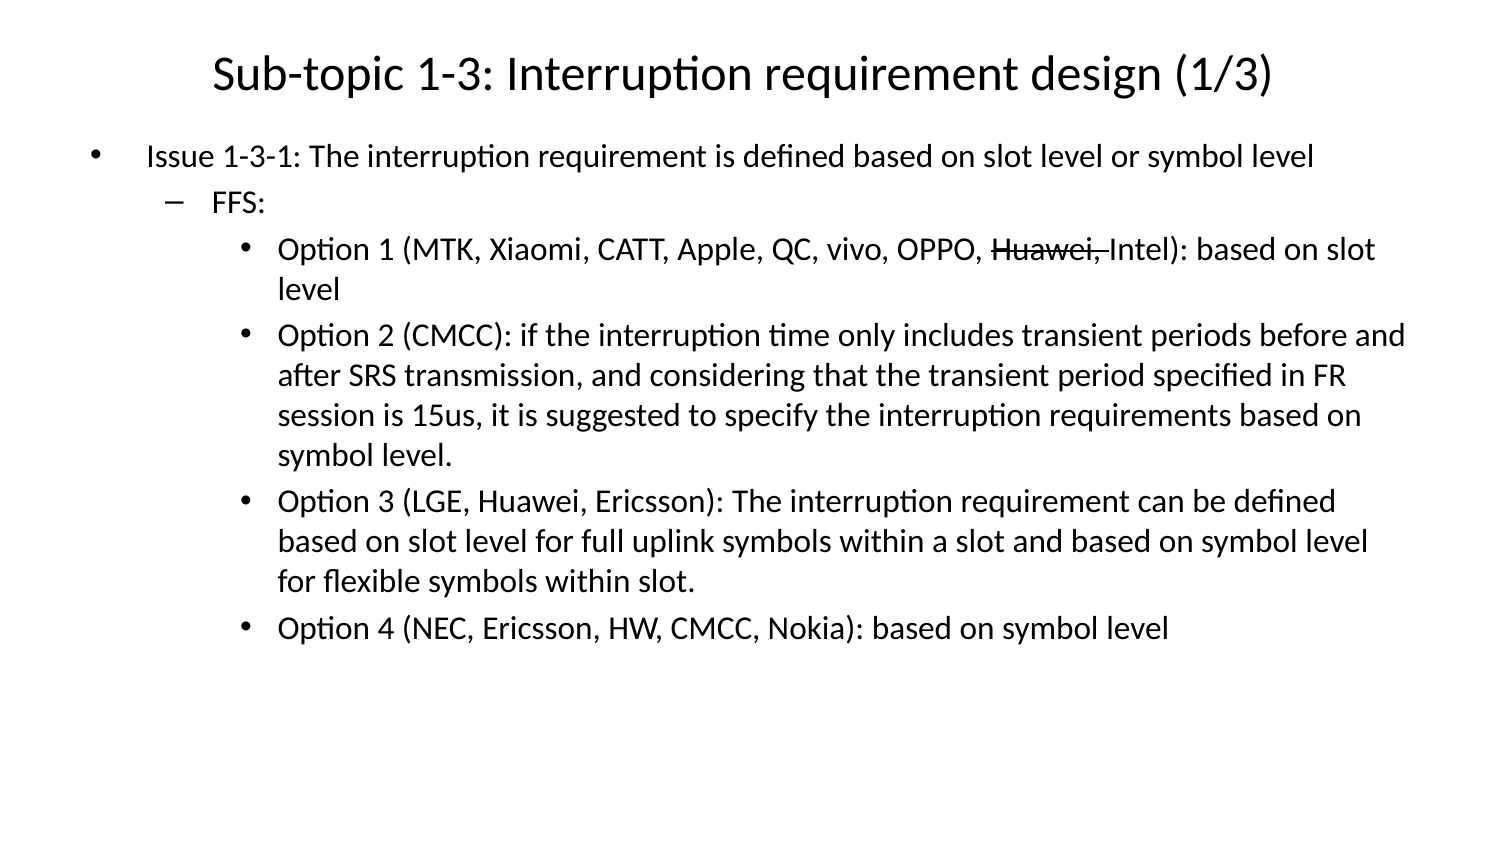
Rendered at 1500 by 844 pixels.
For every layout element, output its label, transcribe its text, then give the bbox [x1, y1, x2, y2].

list Issue 1-3-1: The interruption requirement is defined based on slot level or symbol level FFS: Option 1 (MTK, Xiaomi, CATT, Apple, QC, vivo, OPPO, Huawei, Intel): based on slot level Option 2 (CMCC): if the interruption time only includes transient periods before and after SRS transmission, and considering that the transient period specified in FR session is 15us, it is suggested to specify the interruption requirements based on symbol level. Option 3 (LGE, Huawei, Ericsson): The interruption requirement can be defined based on slot level for full uplink symbols within a slot and based on symbol level for flexible symbols within slot. Option 4 (NEC, Ericsson, HW, CMCC, Nokia): based on symbol level [75, 126, 1425, 824]
title Sub-topic 1-3: Interruption requirement design (1/3) [75, 0, 1412, 126]
